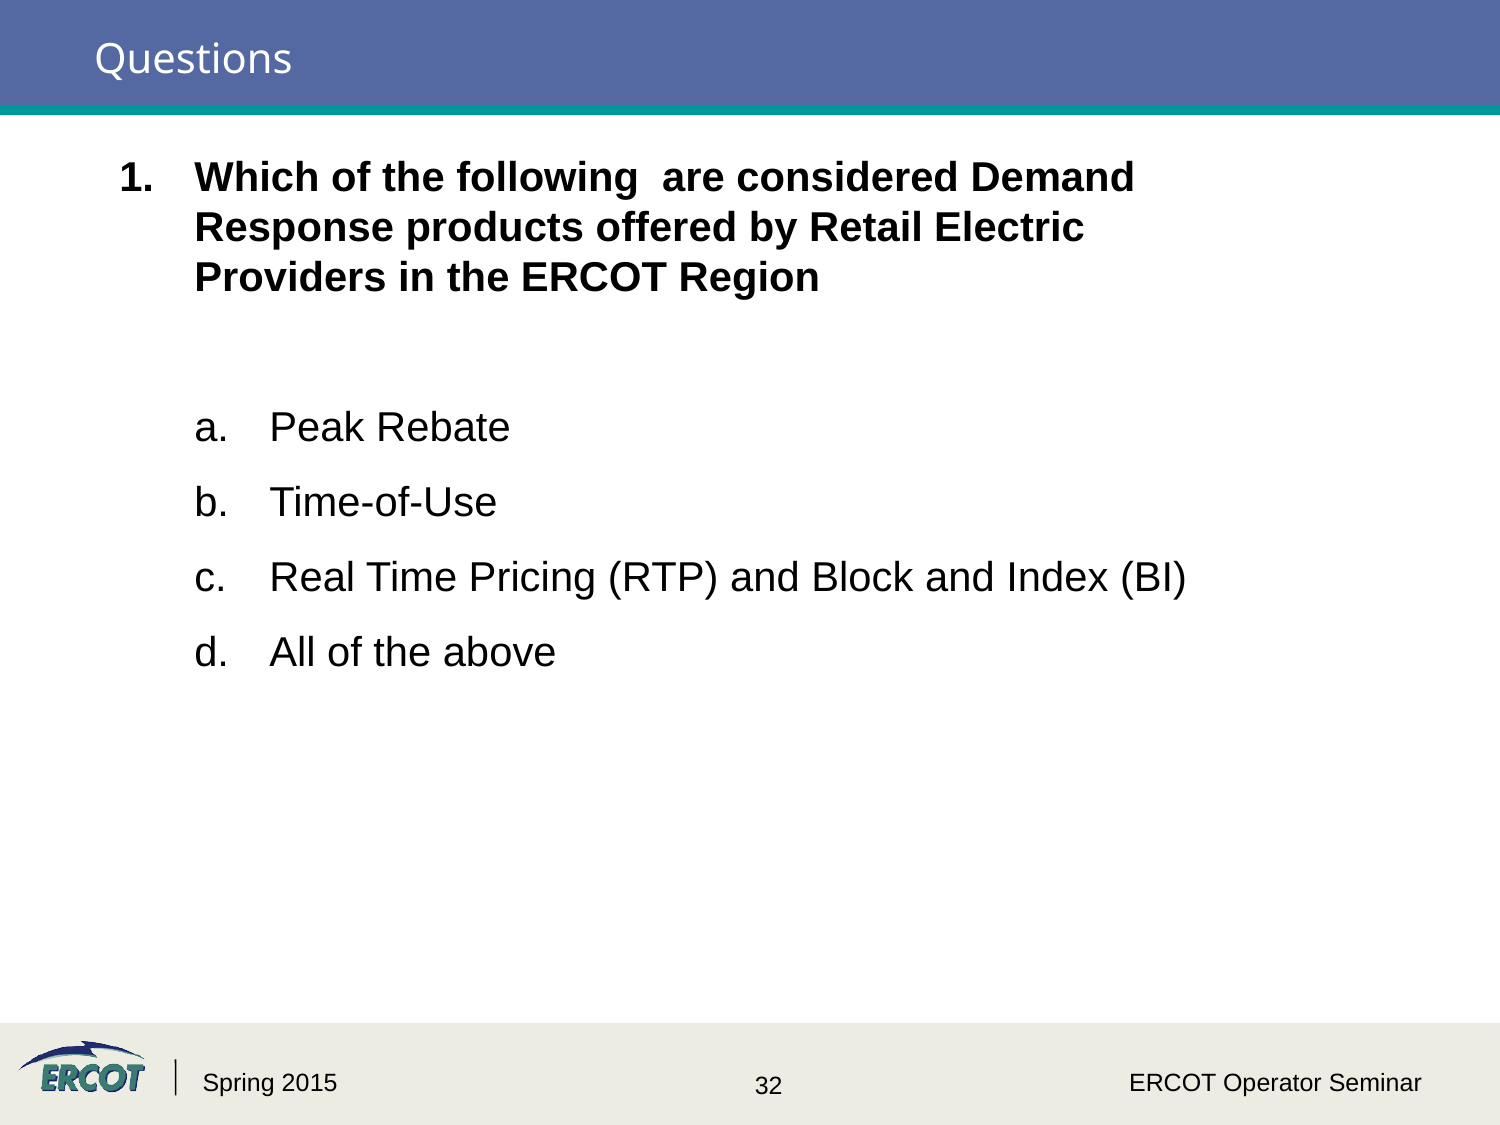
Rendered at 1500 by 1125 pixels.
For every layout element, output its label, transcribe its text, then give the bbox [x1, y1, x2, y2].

picture [10, 1031, 151, 1111]
footer ERCOT Operator Seminar [1024, 1059, 1438, 1125]
text_box Which of the following are considered Demand Response products offered by Retail Electric Providers in the ERCOT Region Peak Rebate Time-of-Use Real Time Pricing (RTP) and Block and Index (BI) All of the above [104, 142, 1280, 935]
slide_number Spring 2015 [187, 1059, 538, 1125]
text_box Questions [79, 24, 308, 140]
